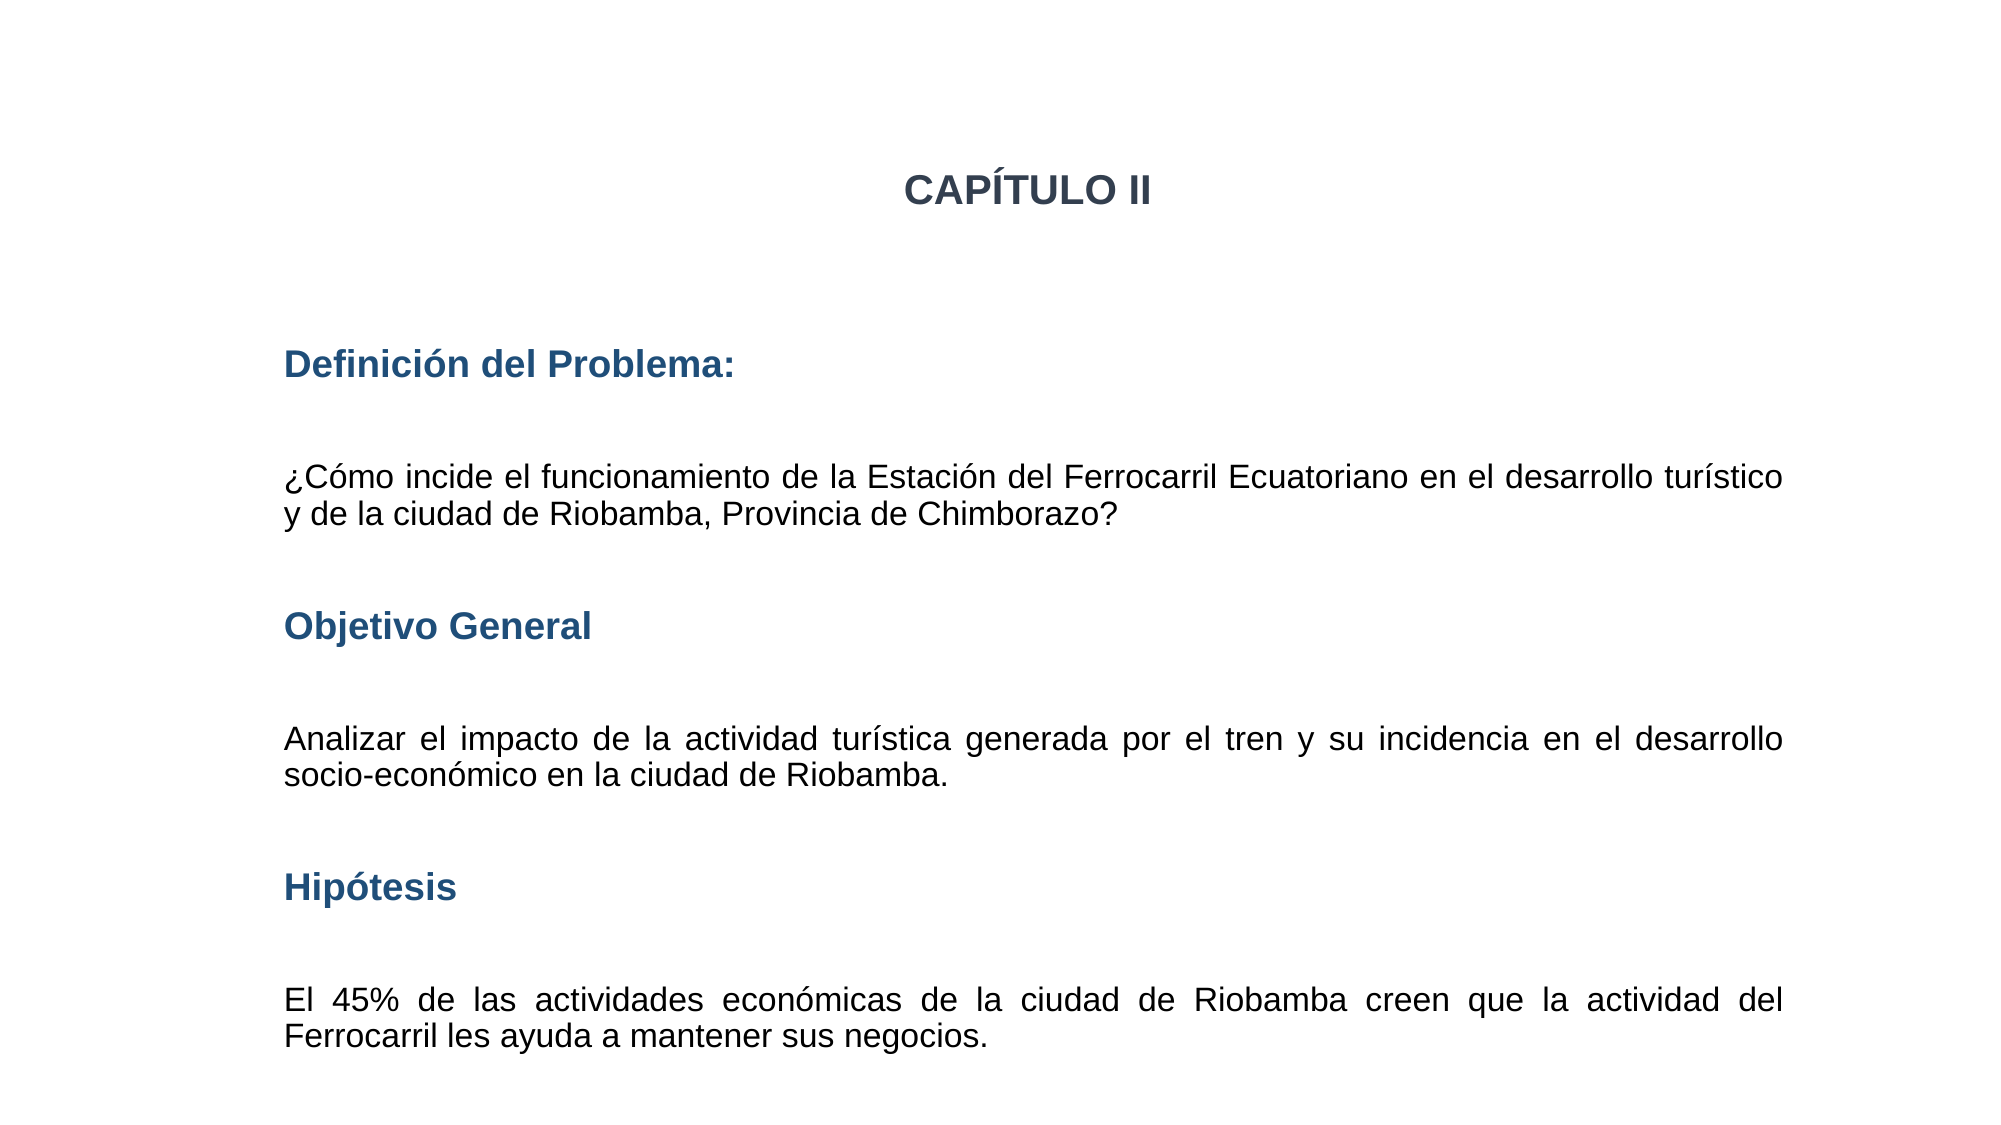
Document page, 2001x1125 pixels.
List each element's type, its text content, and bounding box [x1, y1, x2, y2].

subtitle CAPÍTULO II Definición del Problema: ¿Cómo incide el funcionamiento de la Estación del Ferrocarril Ecuatoriano en el desarrollo turístico y de la ciudad de Riobamba, Provincia de Chimborazo? Objetivo General Analizar el impacto de la actividad turística generada por el tren y su incidencia en el desarrollo socio-económico en la ciudad de Riobamba. Hipótesis El 45% de las actividades económicas de la ciudad de Riobamba creen que la actividad del Ferrocarril les ayuda a mantener sus negocios. [268, 95, 1798, 1069]
